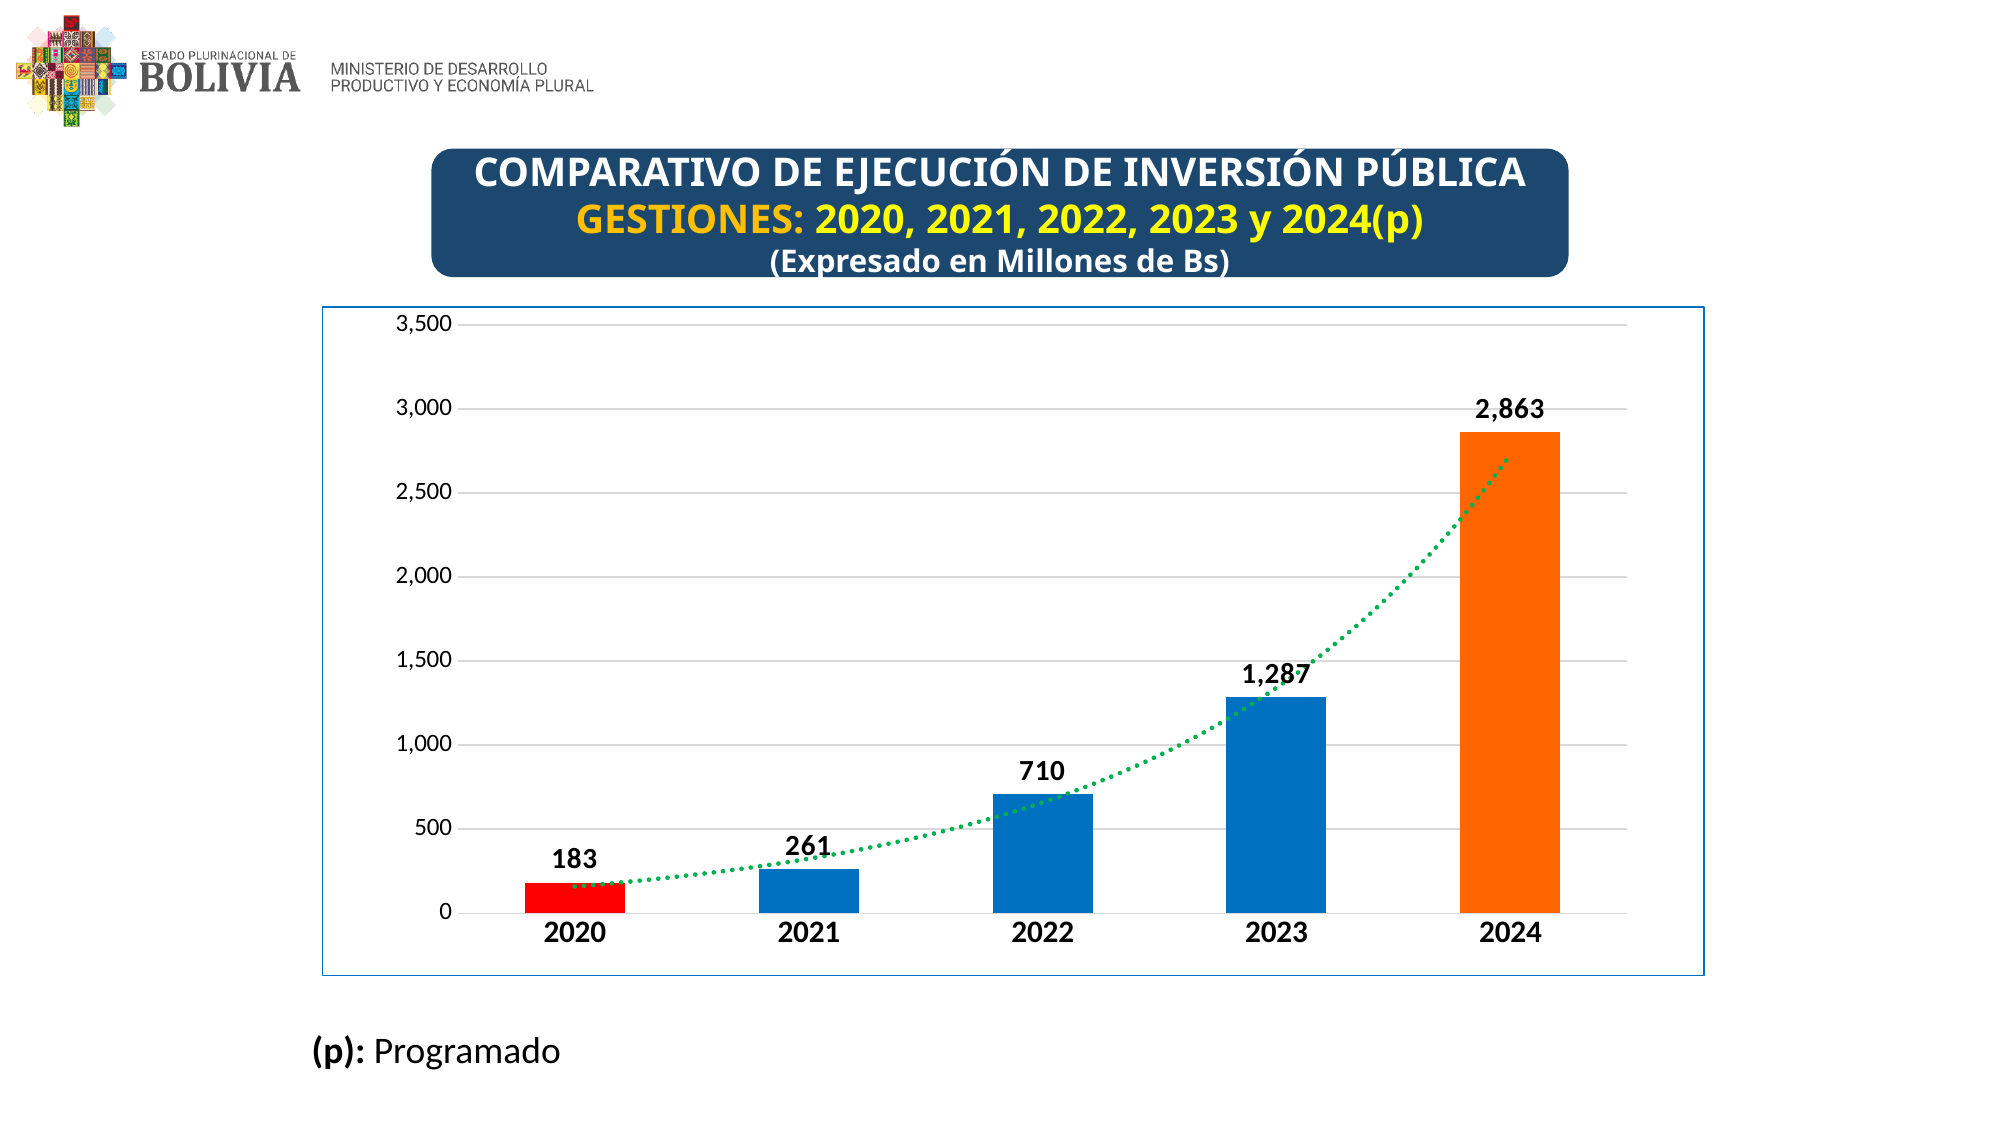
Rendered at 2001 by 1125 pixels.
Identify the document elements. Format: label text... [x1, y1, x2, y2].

chart [321, 306, 1705, 977]
text_box COMPARATIVO DE EJECUCIÓN DE INVERSIÓN PÚBLICA GESTIONES: 2020, 2021, 2022, 2023 y 2024(p) (Expresado en Millones de Bs) [430, 147, 1570, 279]
picture [0, 0, 610, 142]
text_box (p): Programado [296, 1018, 582, 1079]
